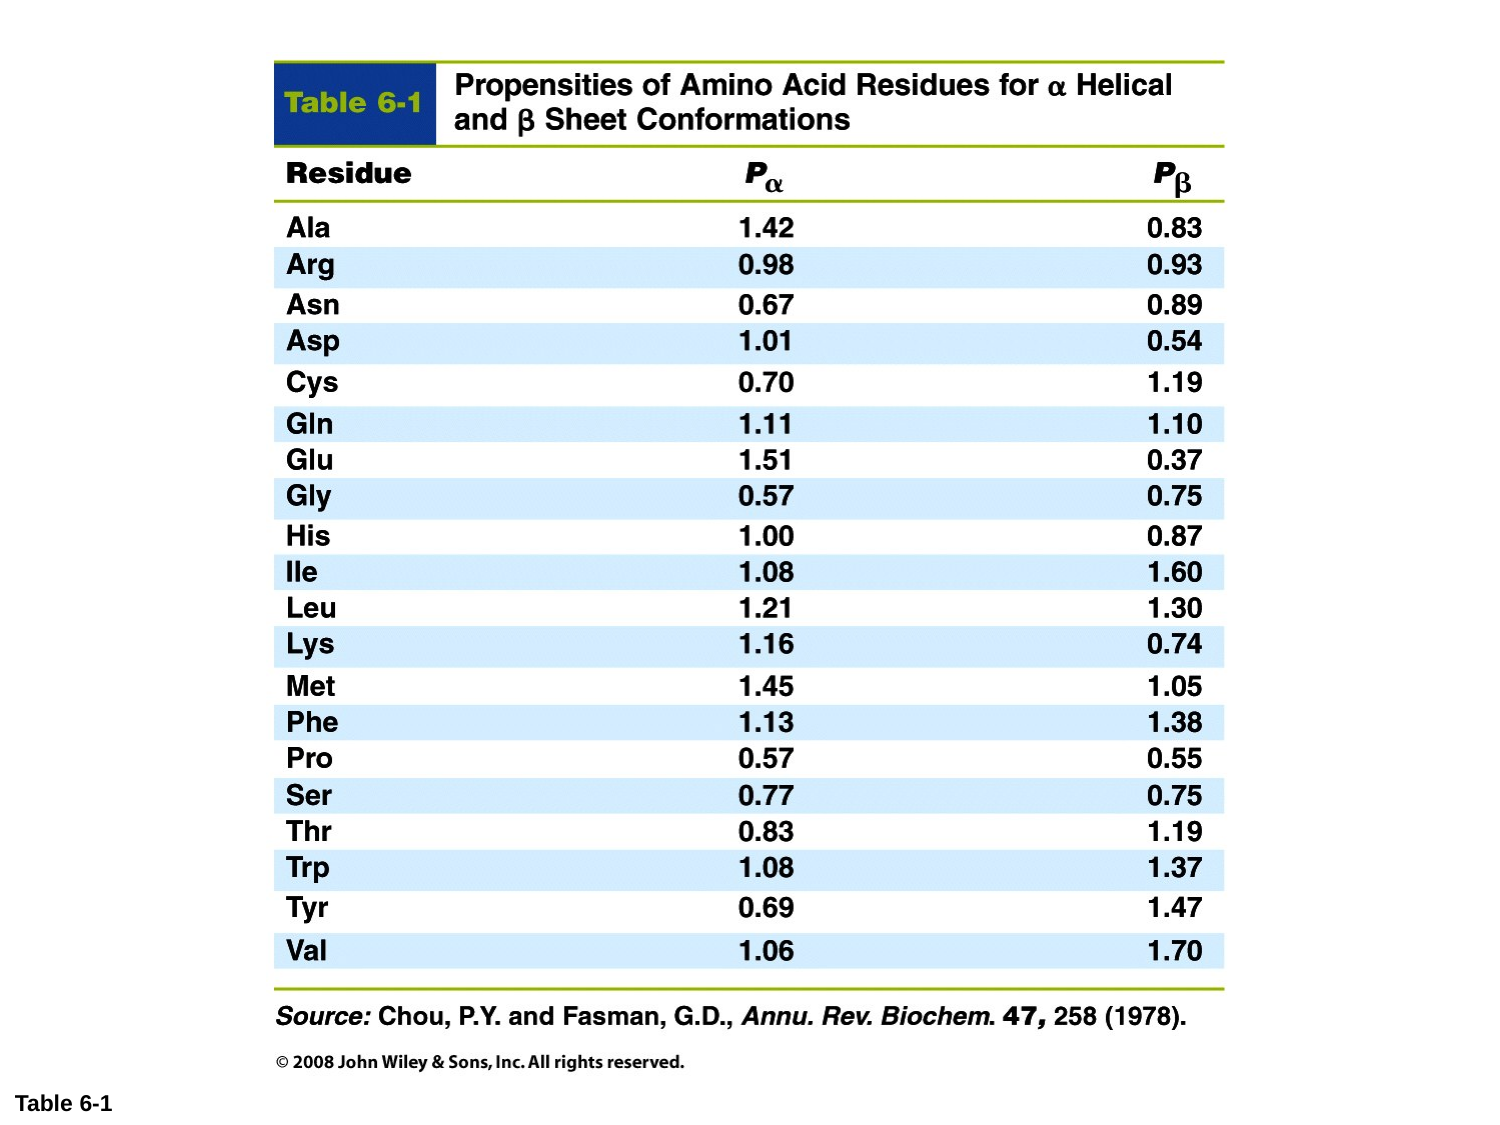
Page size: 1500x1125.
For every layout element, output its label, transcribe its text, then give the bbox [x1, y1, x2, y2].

text_box Table 6-1 [0, 1081, 1500, 1124]
picture [266, 51, 1233, 1077]
